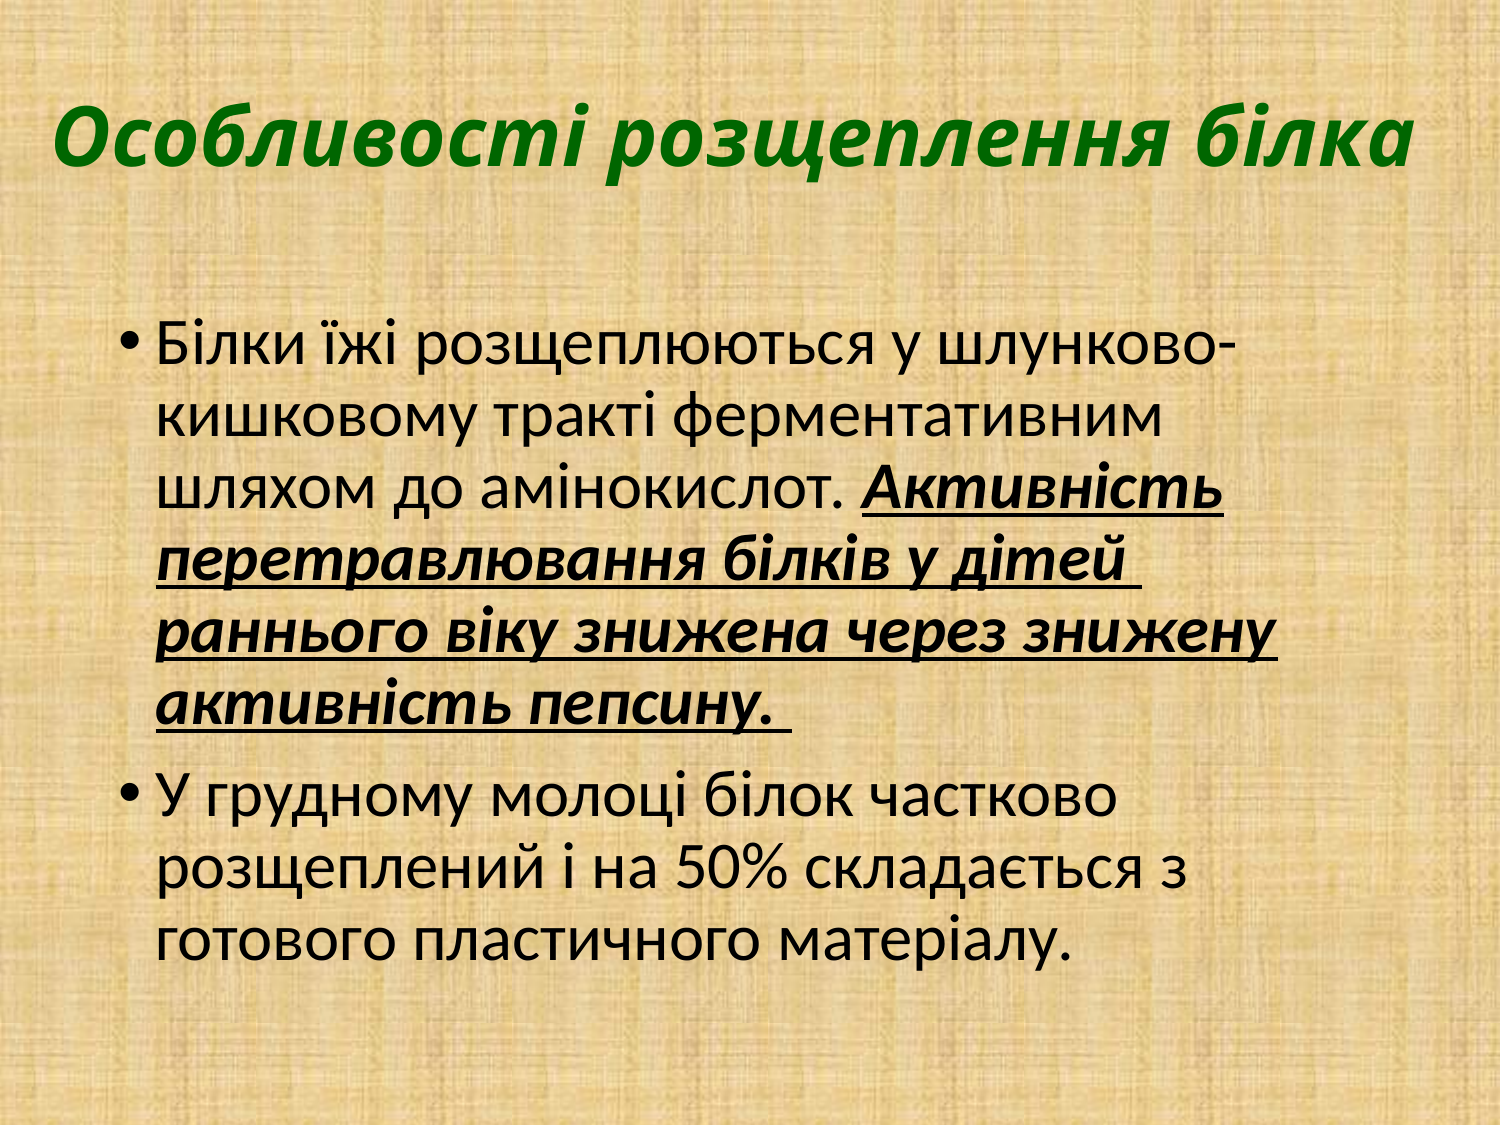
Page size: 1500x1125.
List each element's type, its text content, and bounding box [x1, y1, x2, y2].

list Білки їжі розщеплюються у шлунково-кишковому тракті ферментативним шляхом до амінокислот. Активність перетравлювання білків у дітей раннього віку знижена через знижену активність пепсину. У грудному молоці білок частково розщеплений і на 50% складається з готового пластичного матеріалу. [102, 299, 1398, 1014]
title Особливості розщеплення білка [34, 45, 1466, 234]
picture [0, 0, 1500, 1125]
